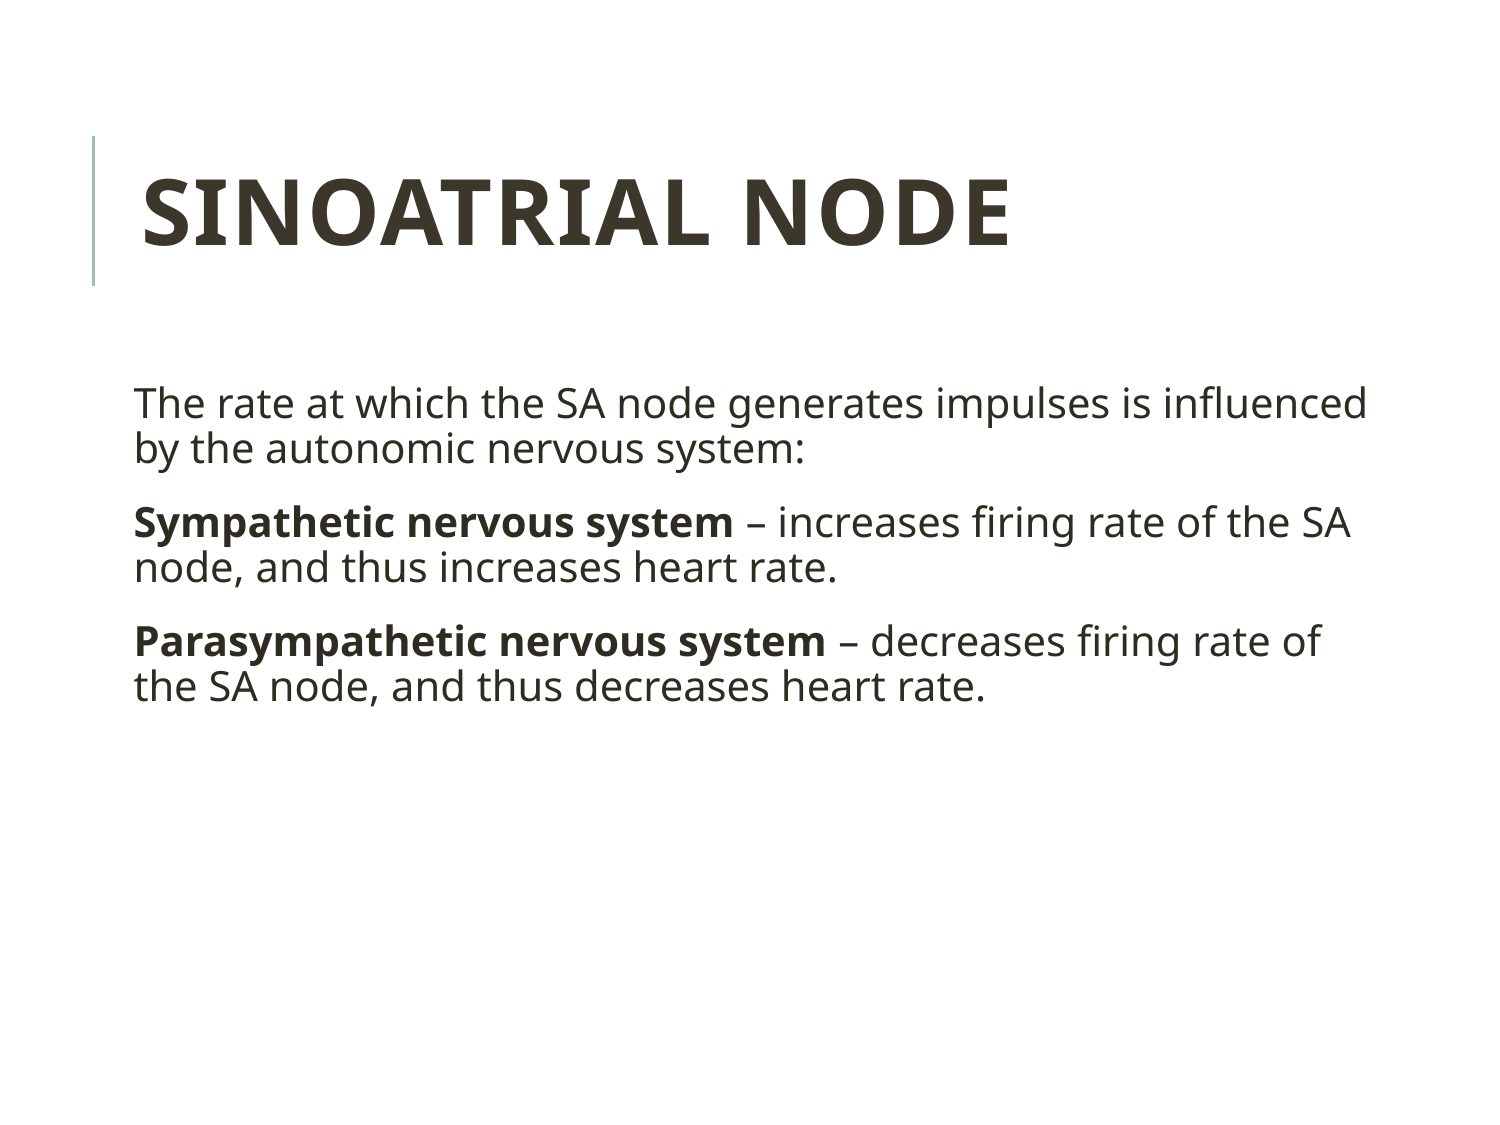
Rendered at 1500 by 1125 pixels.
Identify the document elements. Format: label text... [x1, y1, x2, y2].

text_box The rate at which the SA node generates impulses is influenced by the autonomic nervous system: Sympathetic nervous system – increases firing rate of the SA node, and thus increases heart rate. Parasympathetic nervous system – decreases firing rate of the SA node, and thus decreases heart rate. [126, 374, 1388, 1035]
text_box Sinoatrial Node [125, 95, 1322, 342]
